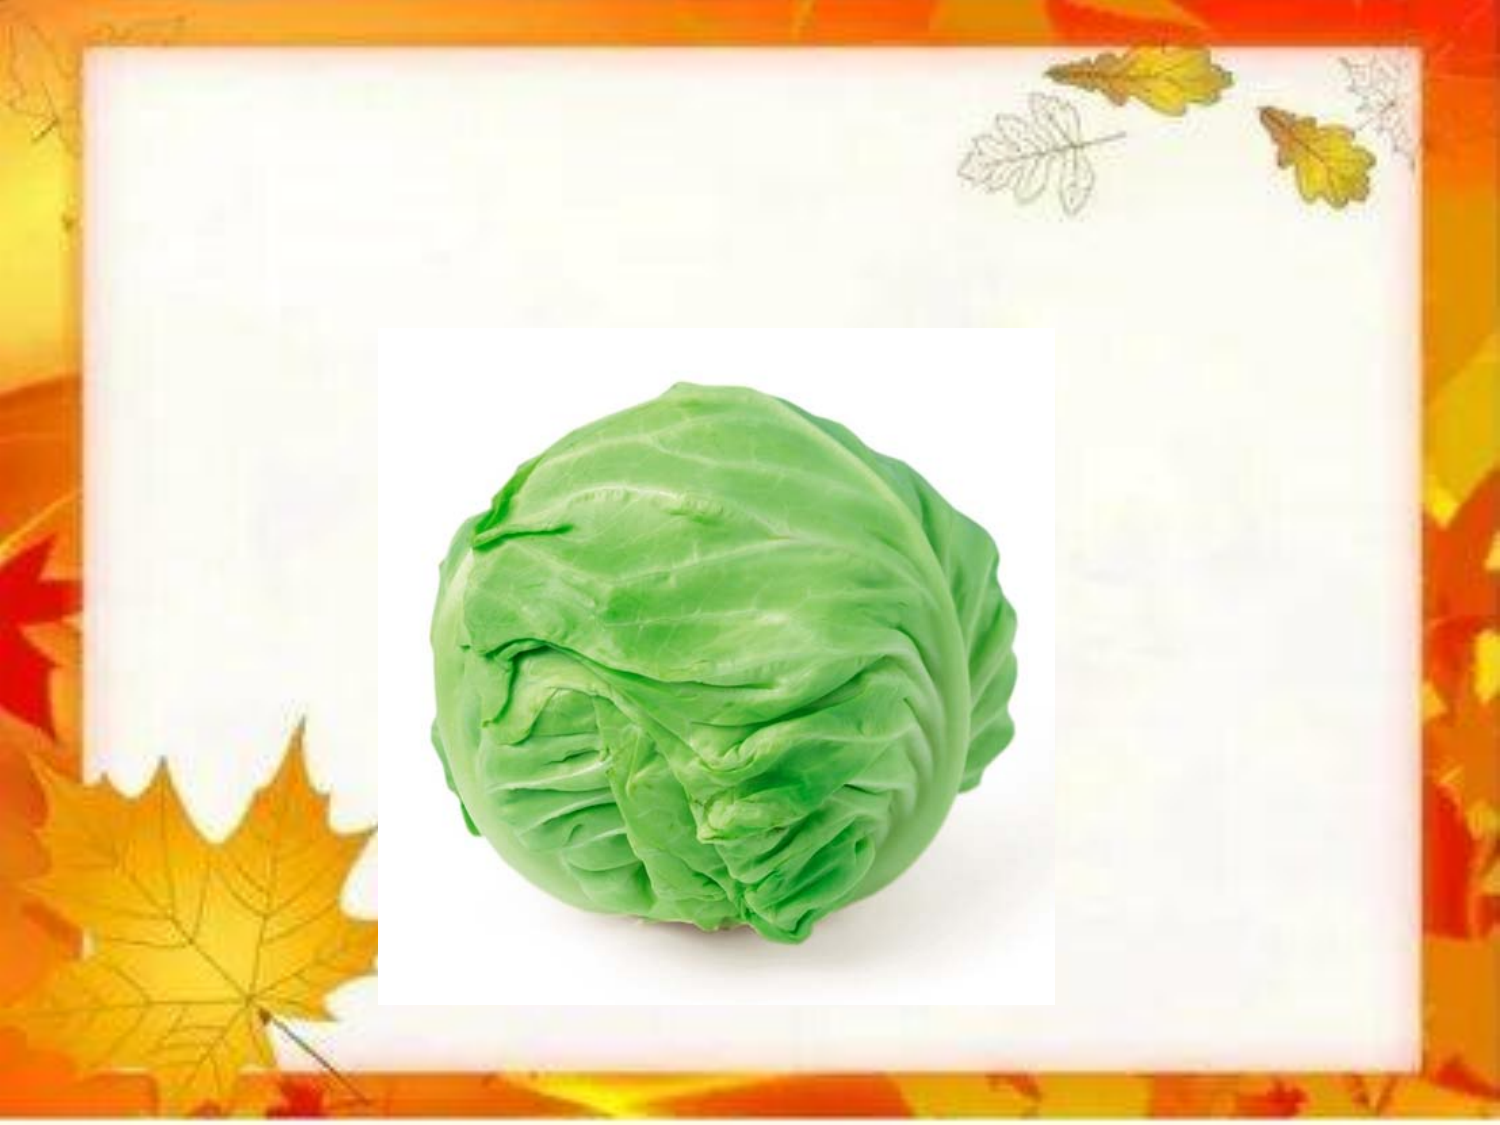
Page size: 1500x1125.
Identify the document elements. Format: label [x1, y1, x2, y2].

picture [0, 0, 1500, 1125]
list [378, 328, 1055, 1006]
